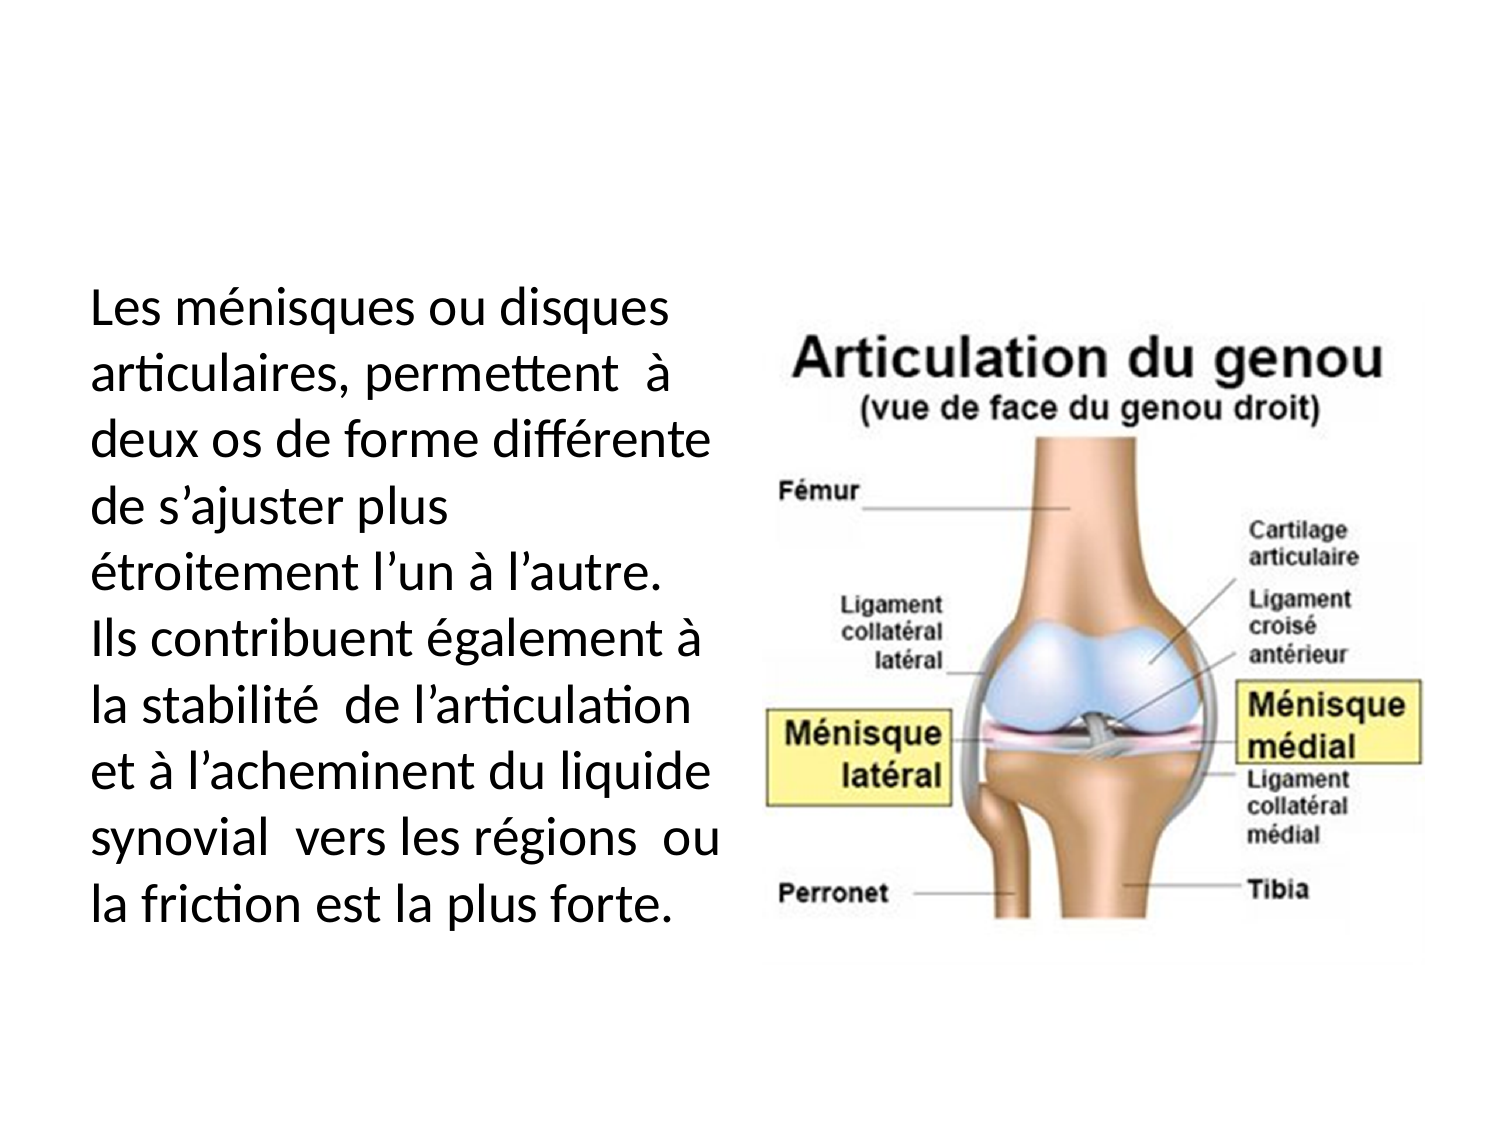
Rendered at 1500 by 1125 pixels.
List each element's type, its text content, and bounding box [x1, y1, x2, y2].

list Les ménisques ou disques articulaires, permettent à deux os de forme différente de s’ajuster plus étroitement l’un à l’autre. Ils contribuent également à la stabilité de l’articulation et à l’acheminent du liquide synovial vers les régions ou la friction est la plus forte. [75, 262, 738, 1005]
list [762, 302, 1426, 966]
